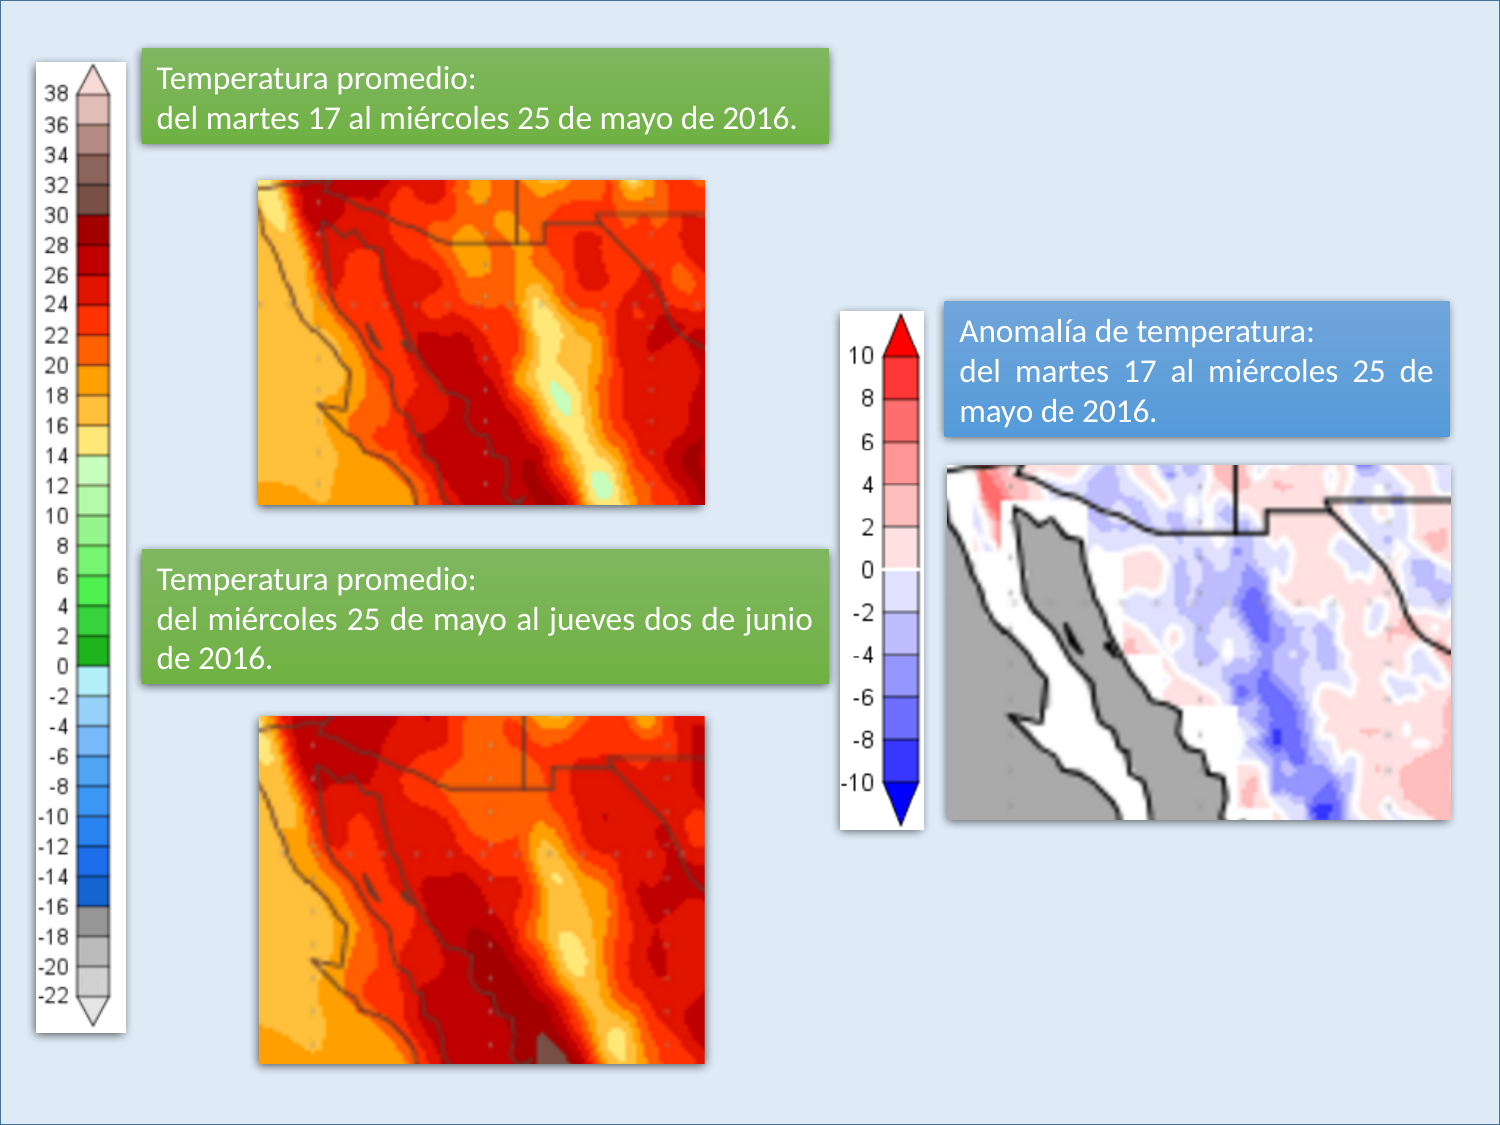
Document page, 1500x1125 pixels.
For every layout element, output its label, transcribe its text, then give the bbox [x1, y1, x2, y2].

text_box Temperatura promedio: del martes 17 al miércoles 25 de mayo de 2016. [141, 48, 829, 144]
picture [840, 311, 924, 830]
picture [947, 465, 1451, 820]
text_box [0, 0, 1500, 1125]
picture [258, 180, 705, 505]
picture [36, 62, 126, 1034]
text_box Anomalía de temperatura: del martes 17 al miércoles 25 de mayo de 2016. [944, 301, 1450, 437]
text_box Temperatura promedio: del miércoles 25 de mayo al jueves dos de junio de 2016. [141, 549, 829, 684]
picture [258, 716, 705, 1064]
